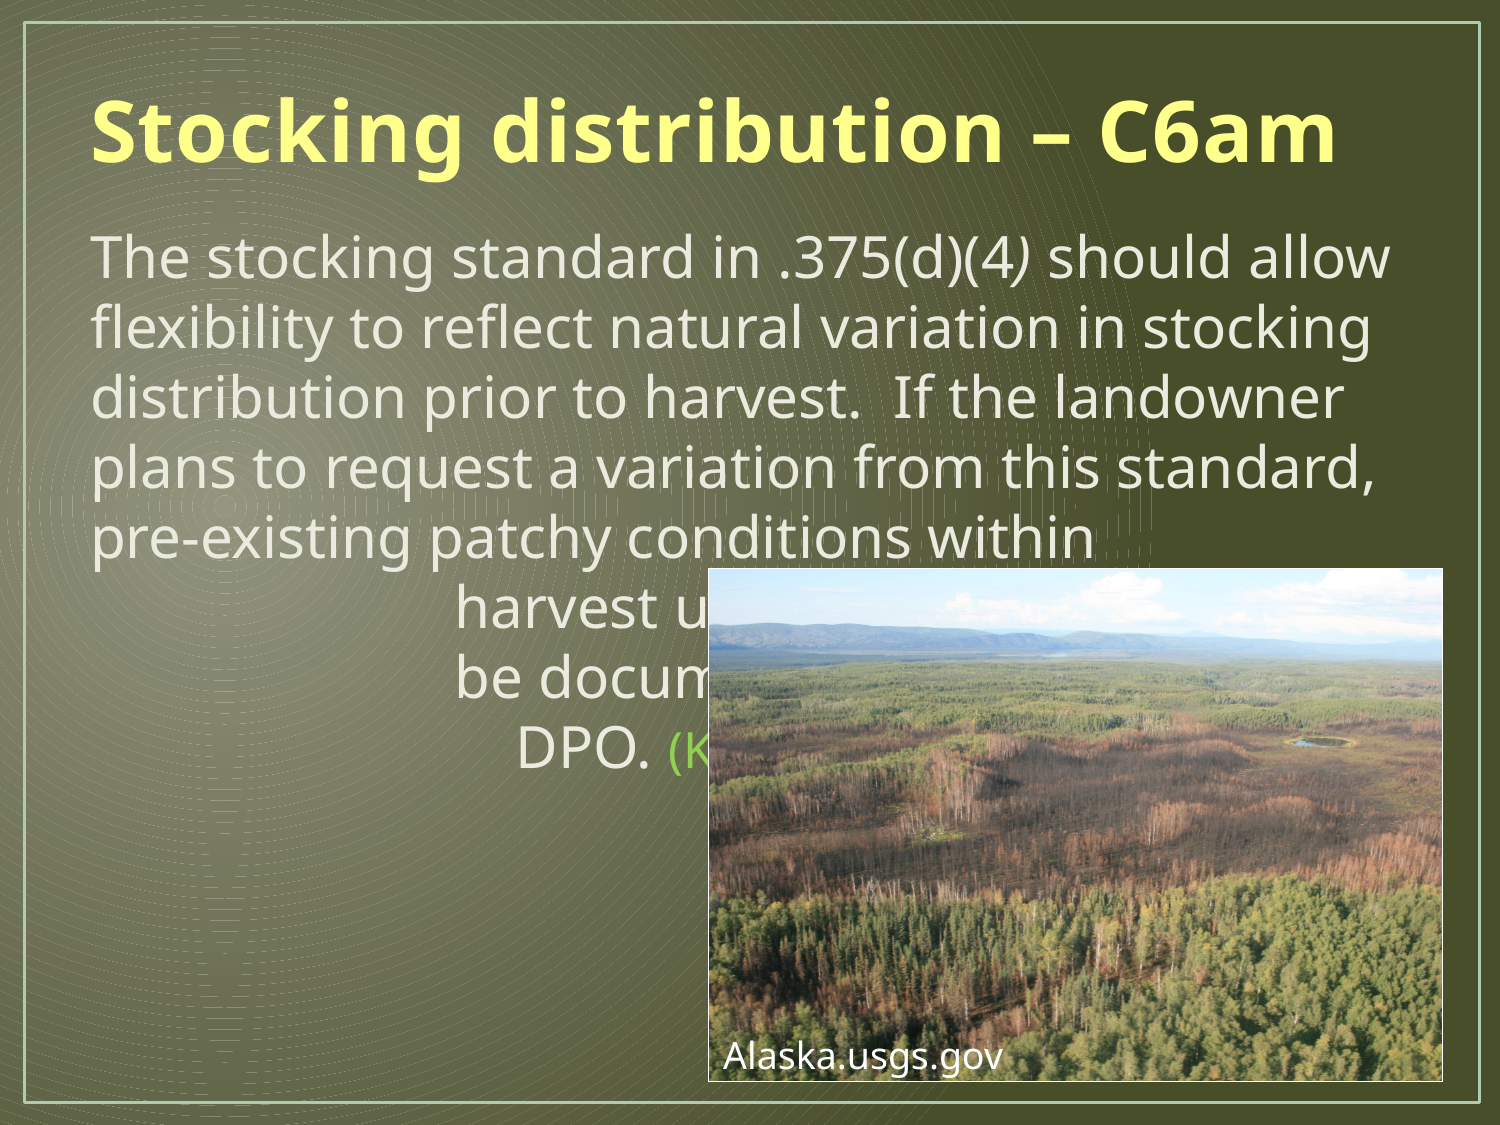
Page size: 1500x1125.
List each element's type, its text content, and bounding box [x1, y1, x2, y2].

picture [708, 567, 1443, 1083]
list The stocking standard in .375(d)(4) should allow flexibility to reflect natural variation in stocking distribution prior to harvest. If the landowner plans to request a variation from this standard, pre-existing patchy conditions within harvest units should be documented in the DPO. (K-YES) [75, 212, 1450, 980]
title Stocking distribution – C6am [75, 45, 1425, 188]
